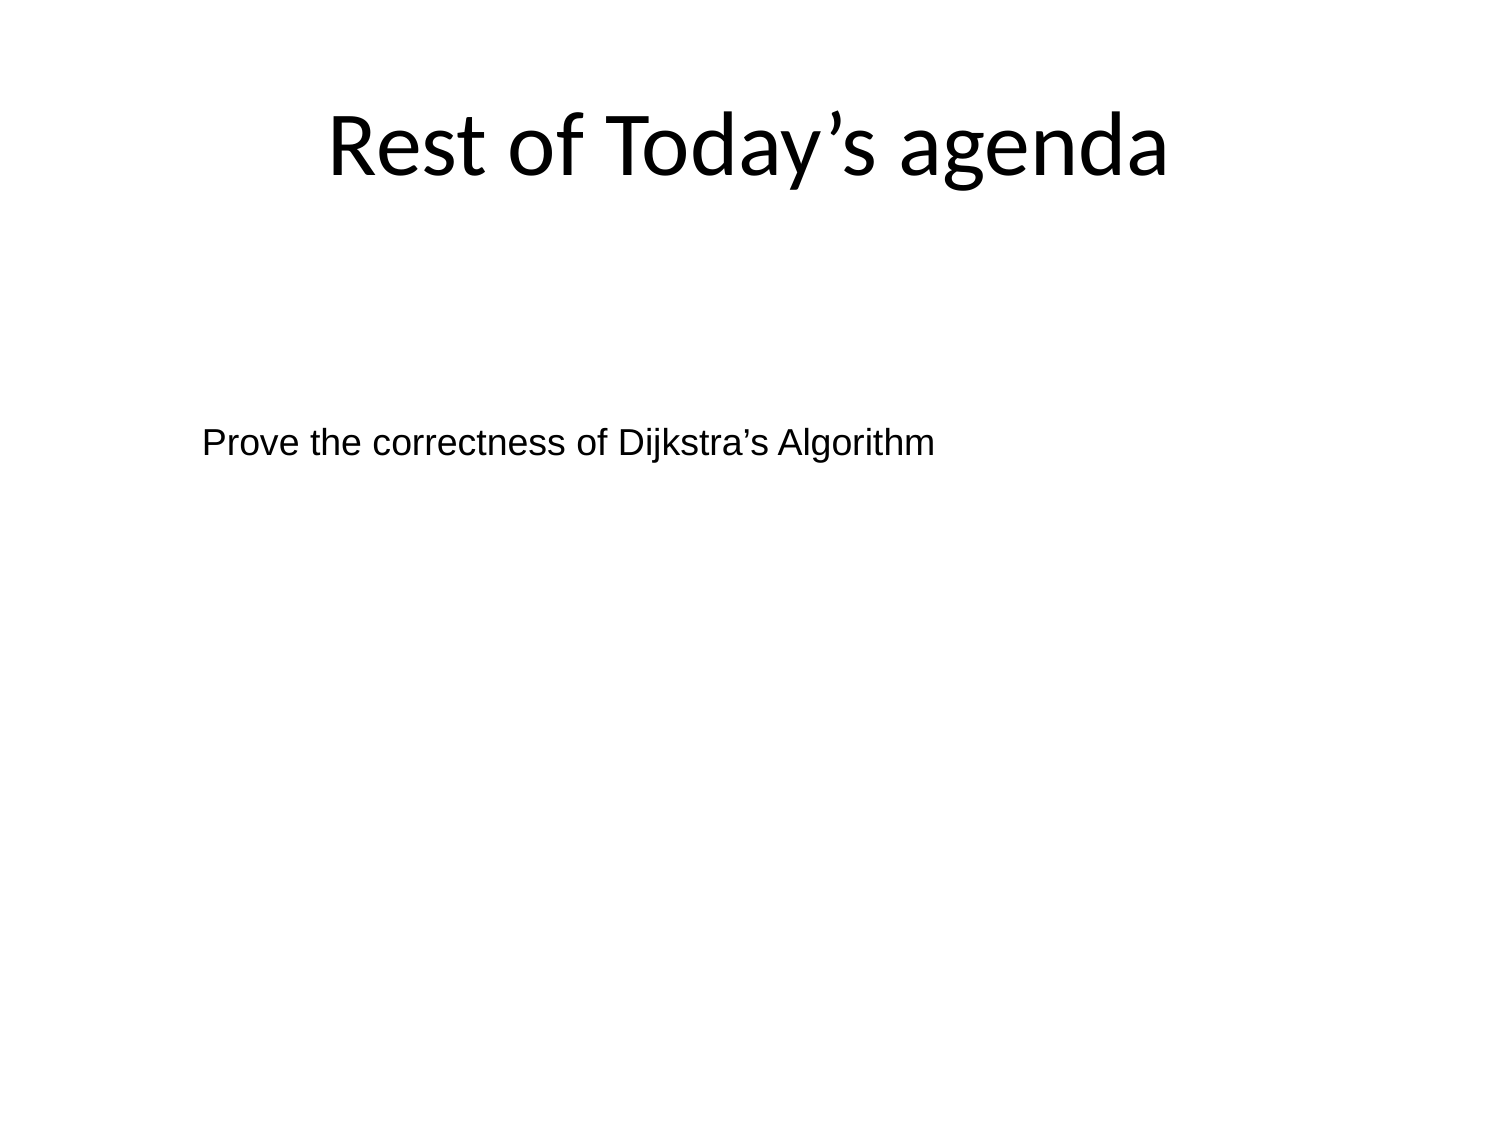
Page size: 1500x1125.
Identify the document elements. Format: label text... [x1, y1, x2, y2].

title Rest of Today’s agenda [75, 45, 1425, 233]
text_box Prove the correctness of Dijkstra’s Algorithm [187, 410, 951, 470]
